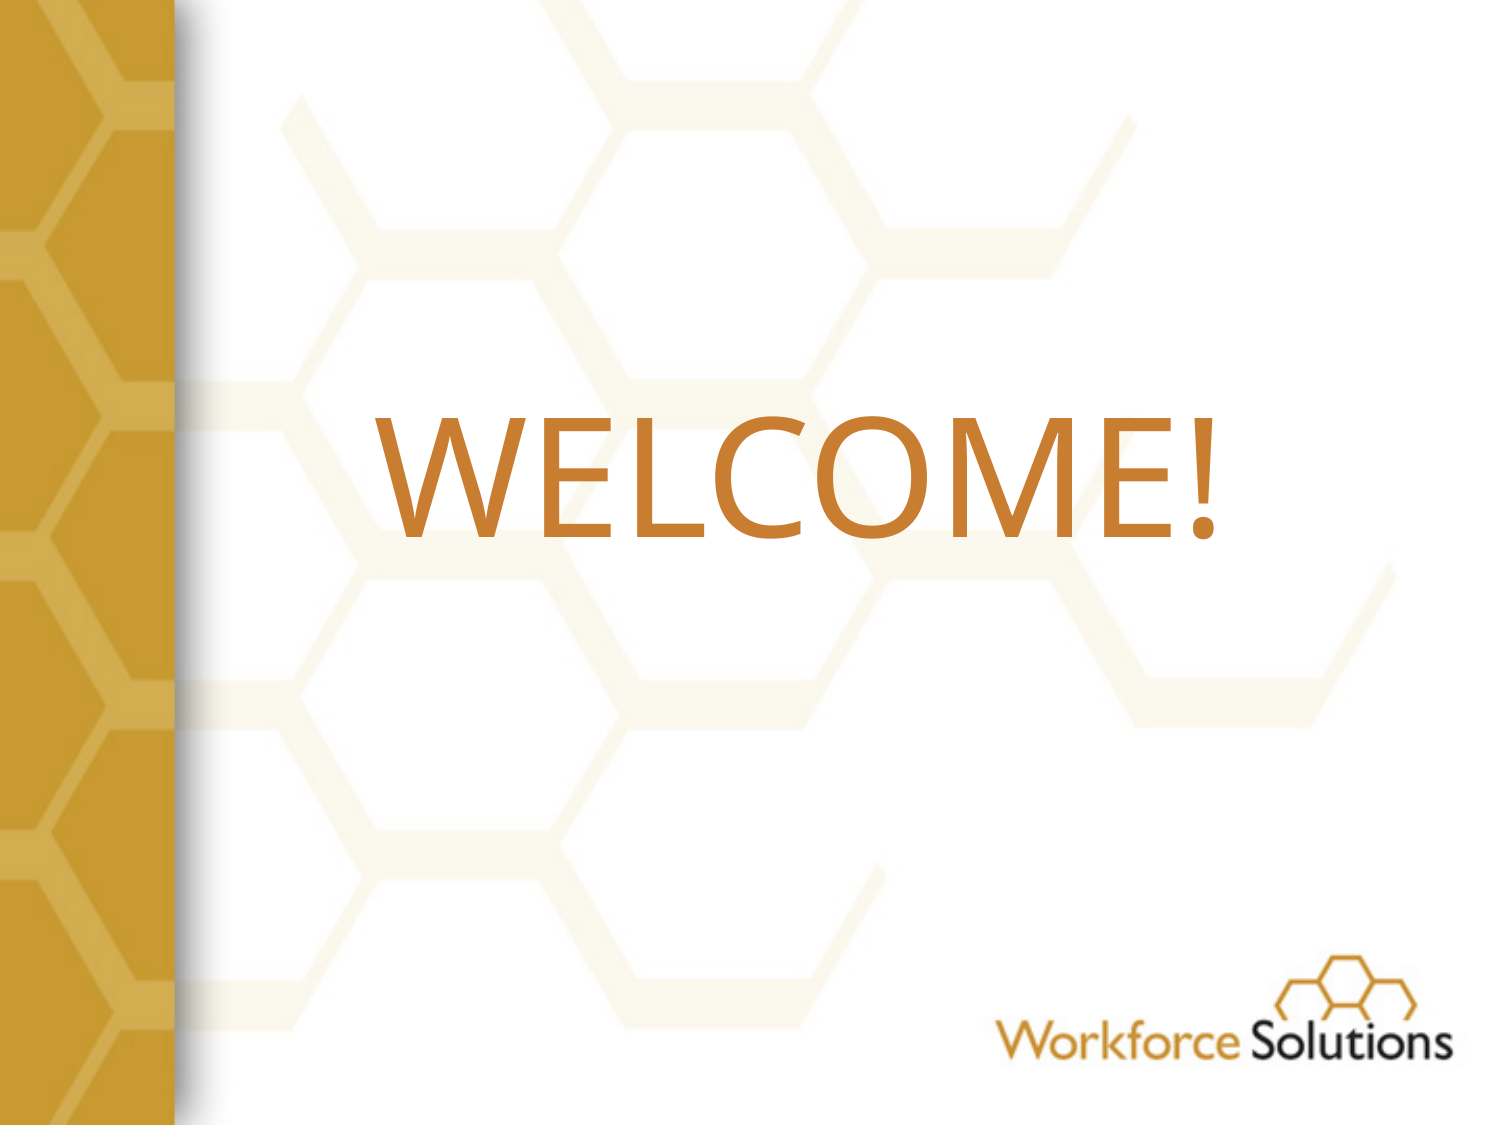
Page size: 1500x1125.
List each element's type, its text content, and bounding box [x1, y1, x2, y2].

picture [0, 0, 1500, 1125]
title WELCOME! [162, 412, 1438, 601]
